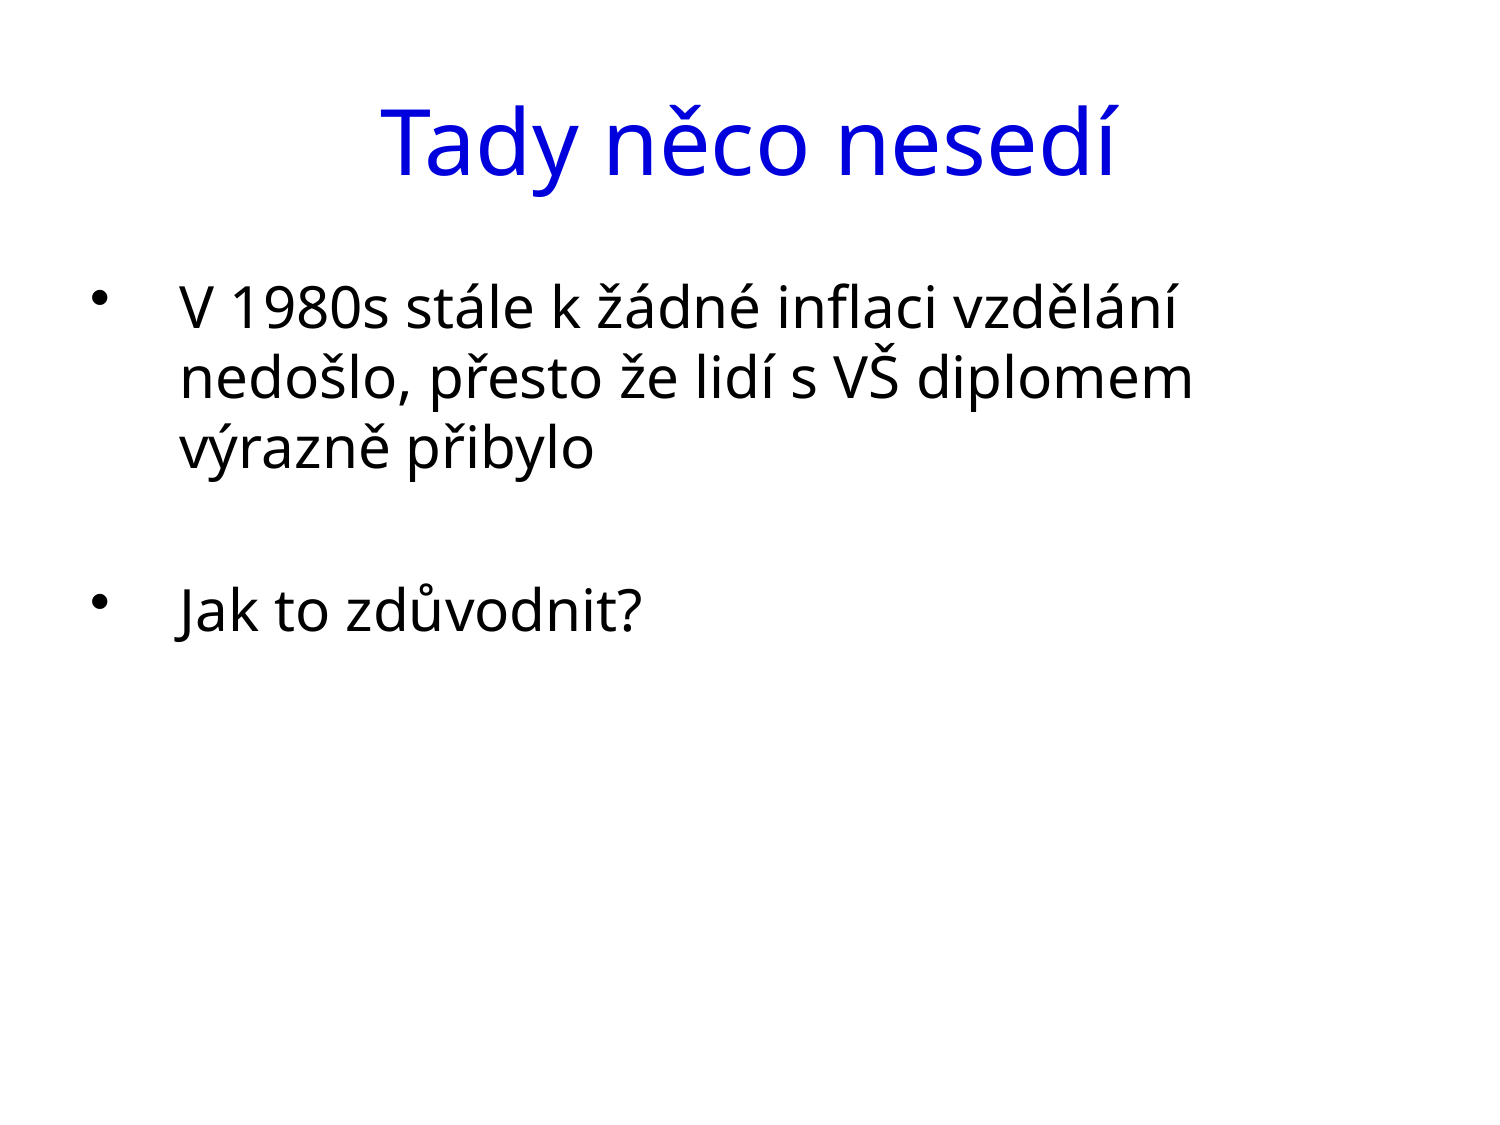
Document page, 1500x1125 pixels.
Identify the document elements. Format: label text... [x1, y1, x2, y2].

list V 1980s stále k žádné inflaci vzdělání nedošlo, přesto že lidí s VŠ diplomem výrazně přibylo Jak to zdůvodnit? [74, 262, 1426, 1006]
title Tady něco nesedí [74, 44, 1426, 233]
